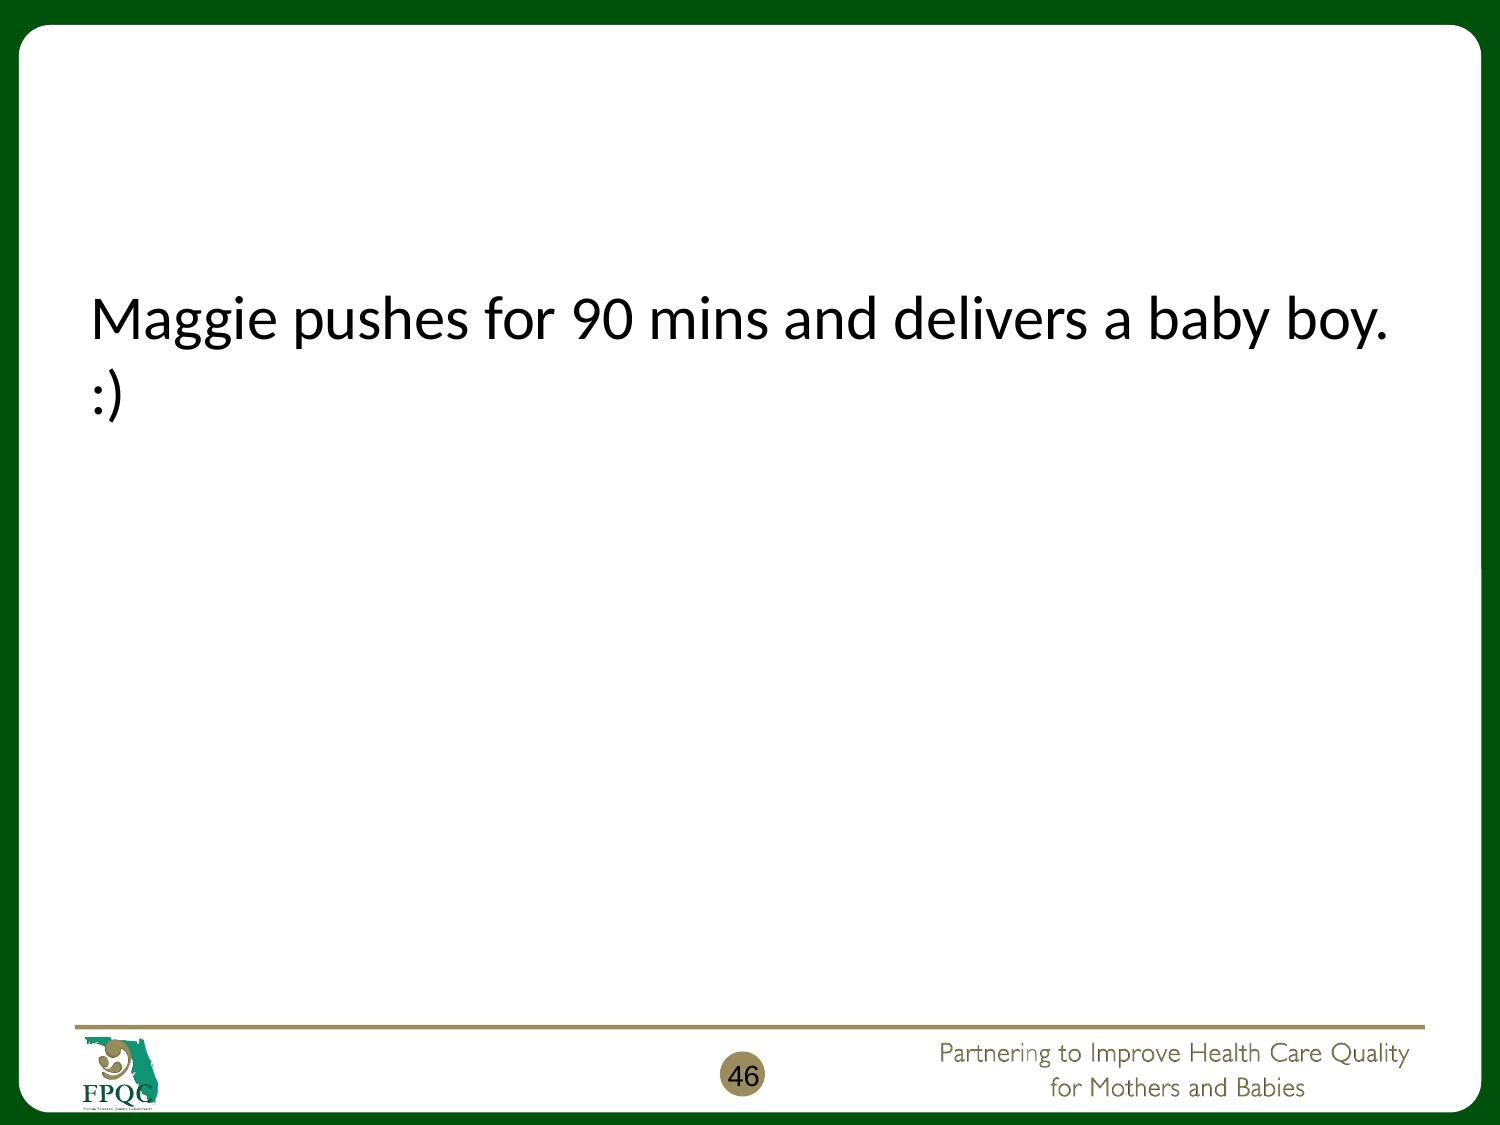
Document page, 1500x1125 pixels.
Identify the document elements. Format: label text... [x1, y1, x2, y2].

picture [82, 1037, 162, 1112]
list Maggie pushes for 90 mins and delivers a baby boy. :) [75, 262, 1425, 1005]
picture [937, 1037, 1418, 1105]
slide_number 46 [712, 1050, 775, 1103]
